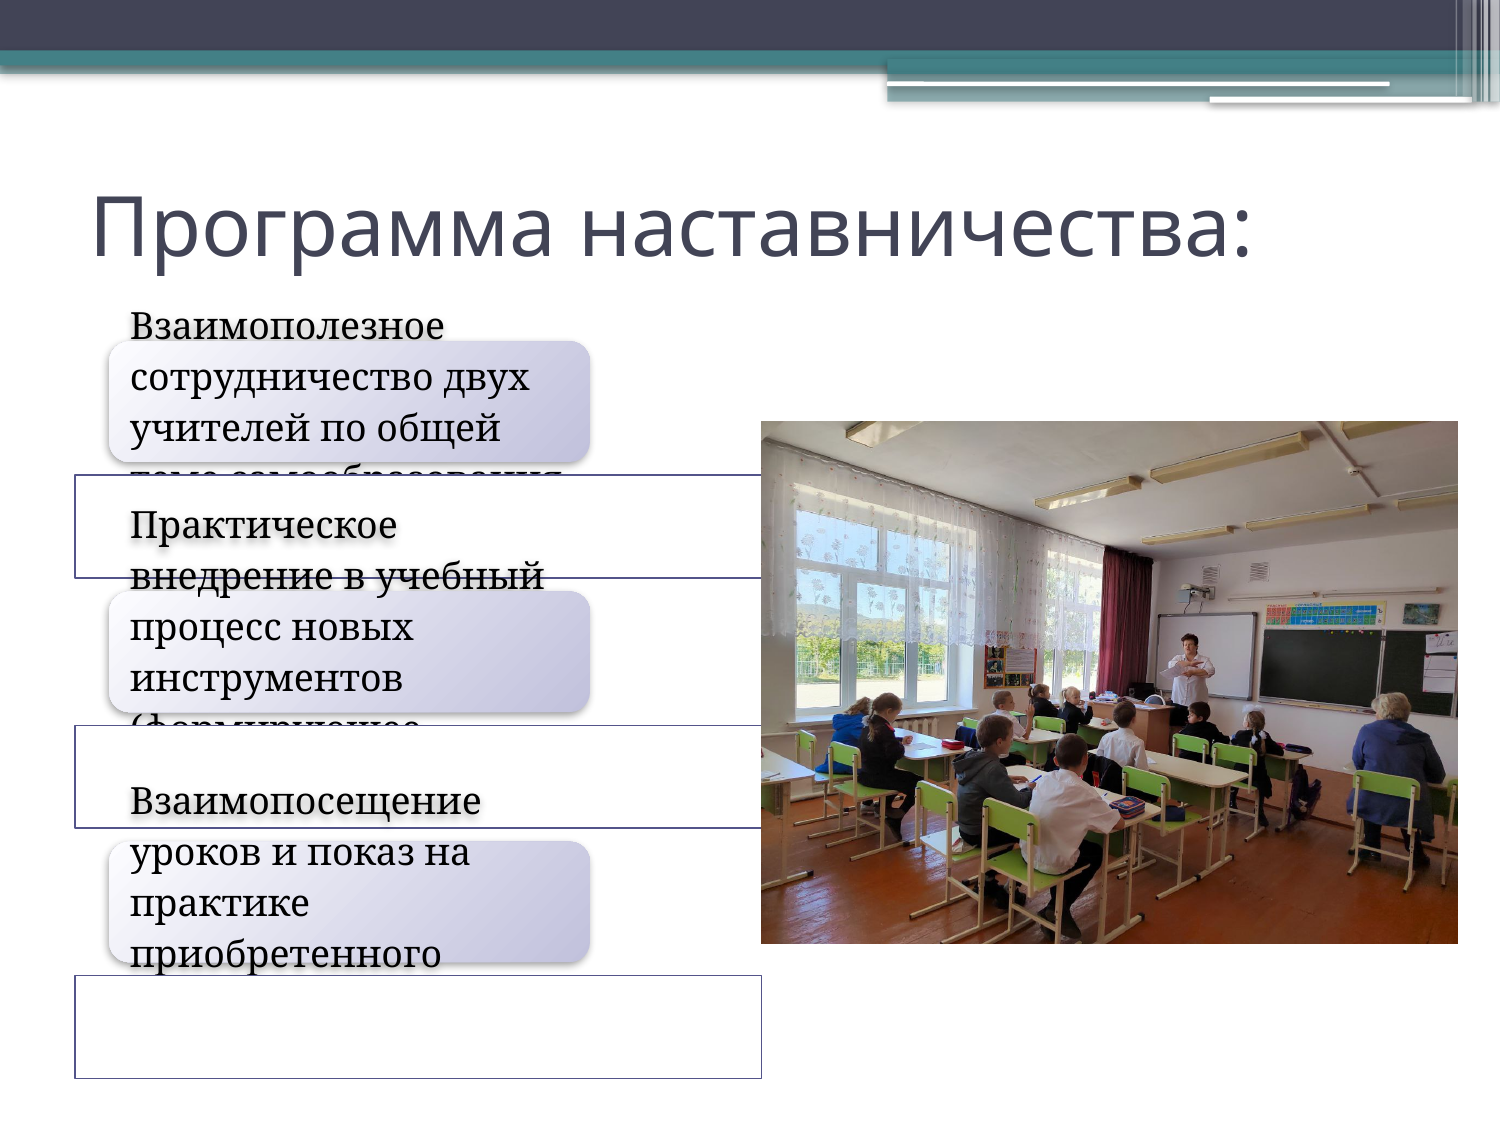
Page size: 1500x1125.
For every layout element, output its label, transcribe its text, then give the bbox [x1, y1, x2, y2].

picture [761, 421, 1458, 944]
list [74, 327, 762, 1079]
title Программа наставничества: [75, 128, 1425, 317]
